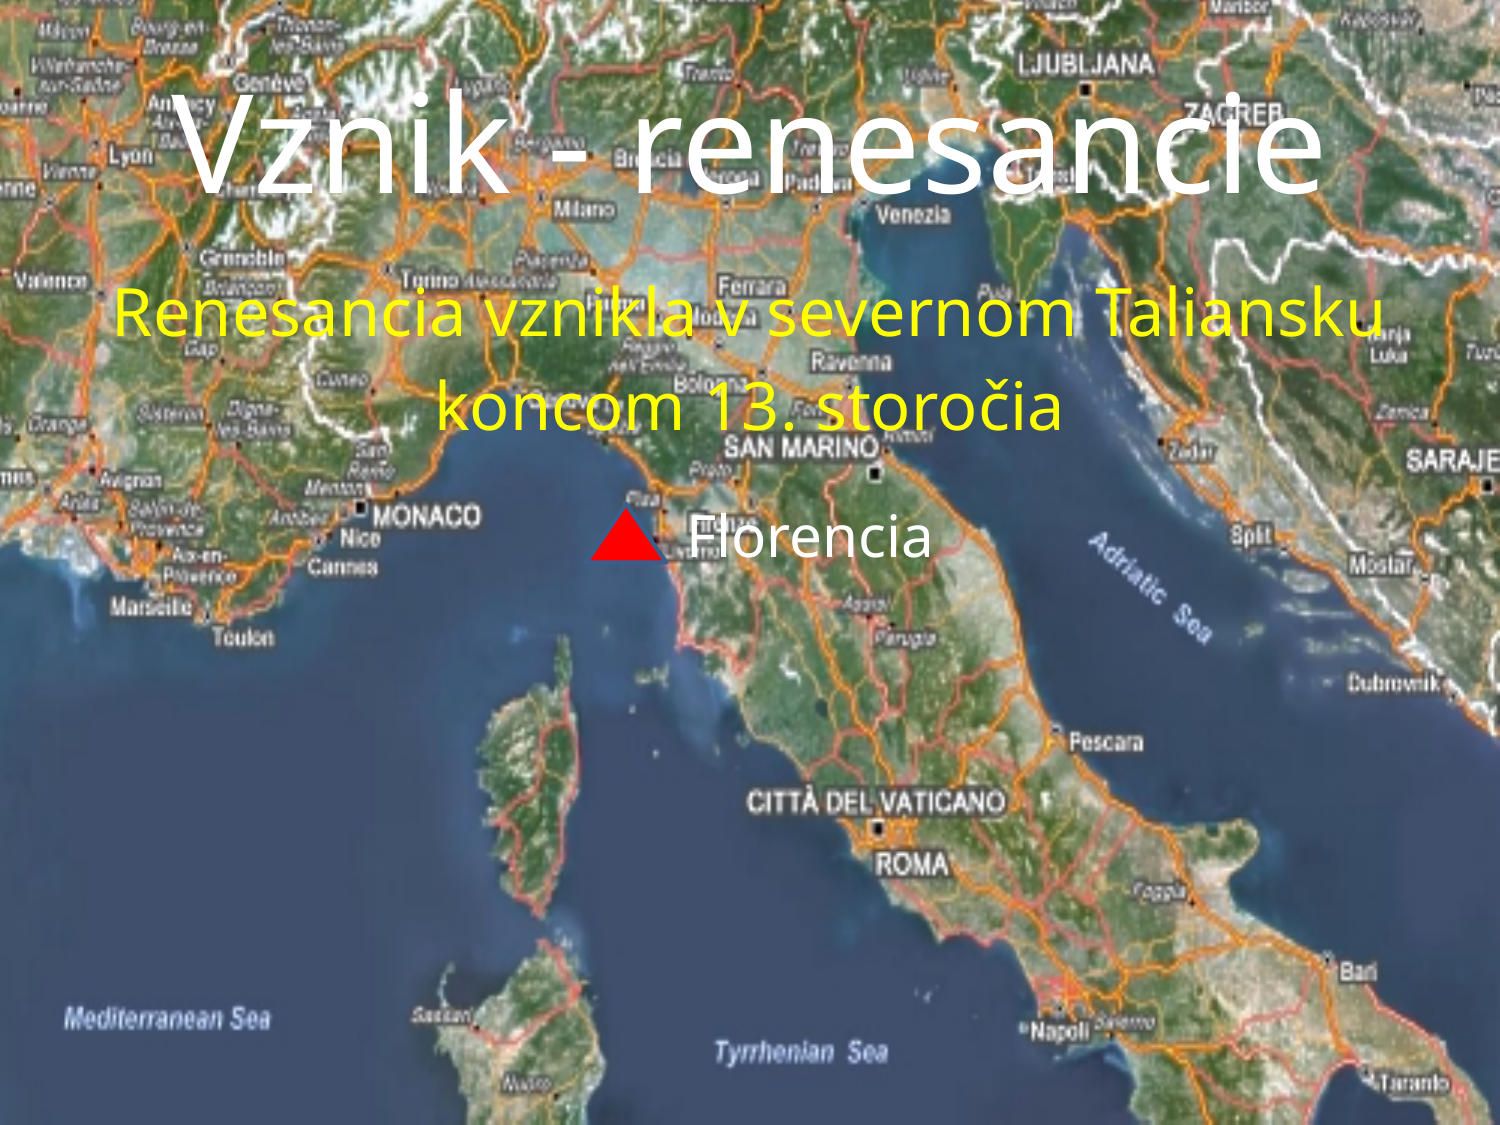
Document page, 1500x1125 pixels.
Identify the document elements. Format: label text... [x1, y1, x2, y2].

text_box [584, 501, 669, 565]
picture [0, 0, 1500, 1125]
text_box Florencia [671, 492, 950, 577]
list Renesancia vznikla v severnom Taliansku koncom 13. storočia [75, 262, 1425, 1005]
title Vznik - renesancie [75, 45, 1425, 233]
